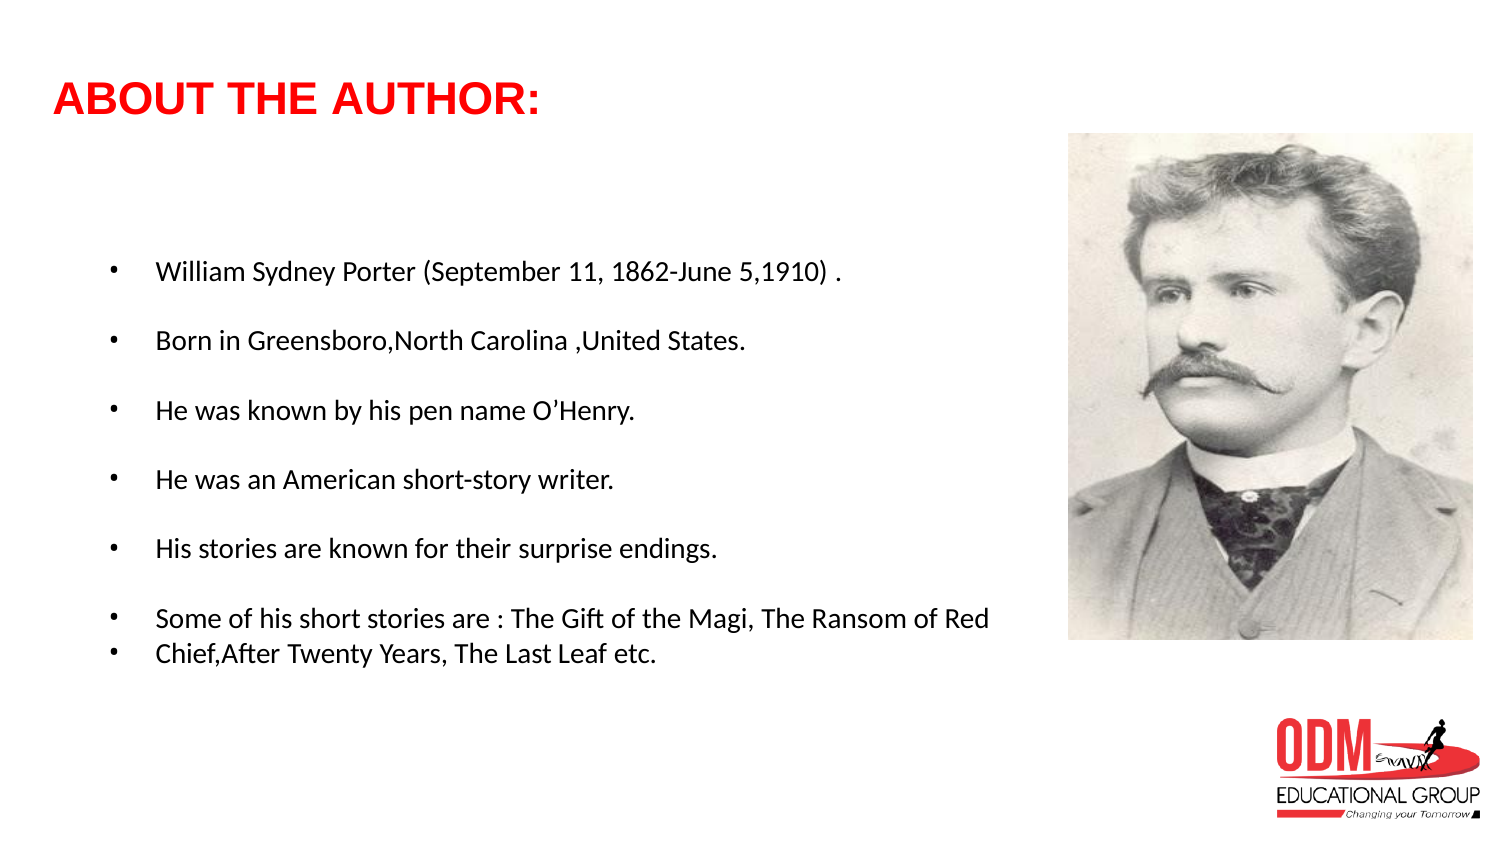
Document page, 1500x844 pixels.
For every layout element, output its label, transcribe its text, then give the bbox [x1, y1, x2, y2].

text_box William Sydney Porter (September 11, 1862-June 5,1910) . Born in Greensboro,North Carolina ,United States. He was known by his pen name O’Henry. He was an American short-story writer. His stories are known for their surprise endings. Some of his short stories are : The Gift of the Magi, The Ransom of Red Chief,After Twenty Years, The Last Leaf etc. [106, 249, 997, 669]
picture [1067, 133, 1473, 640]
title ABOUT THE AUTHOR: [50, 67, 546, 211]
picture [1277, 718, 1480, 819]
